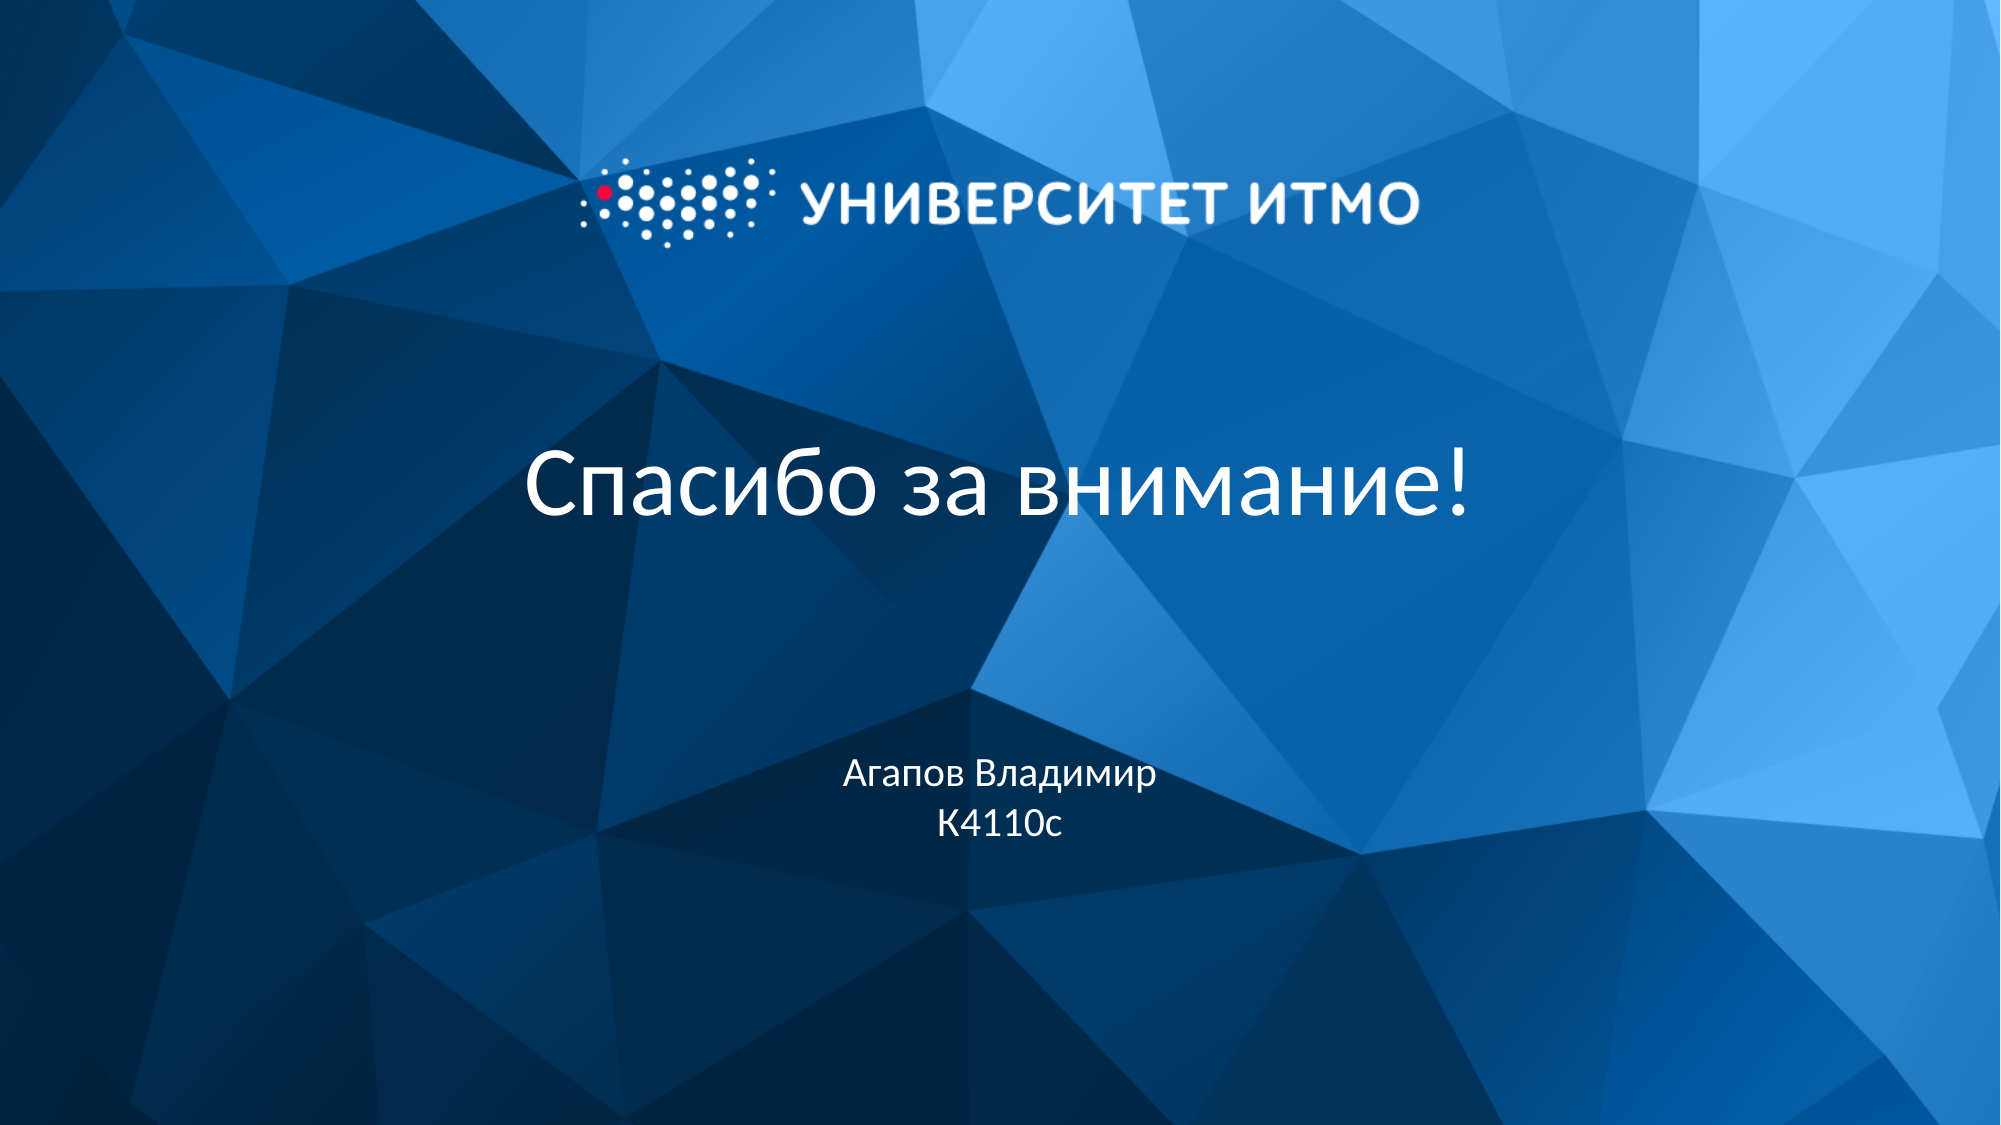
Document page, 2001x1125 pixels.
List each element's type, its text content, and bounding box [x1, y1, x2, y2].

title Спасибо за внимание! [474, 427, 1525, 543]
list Агапов Владимир К4110c [474, 737, 1525, 853]
picture [0, 0, 2001, 1125]
